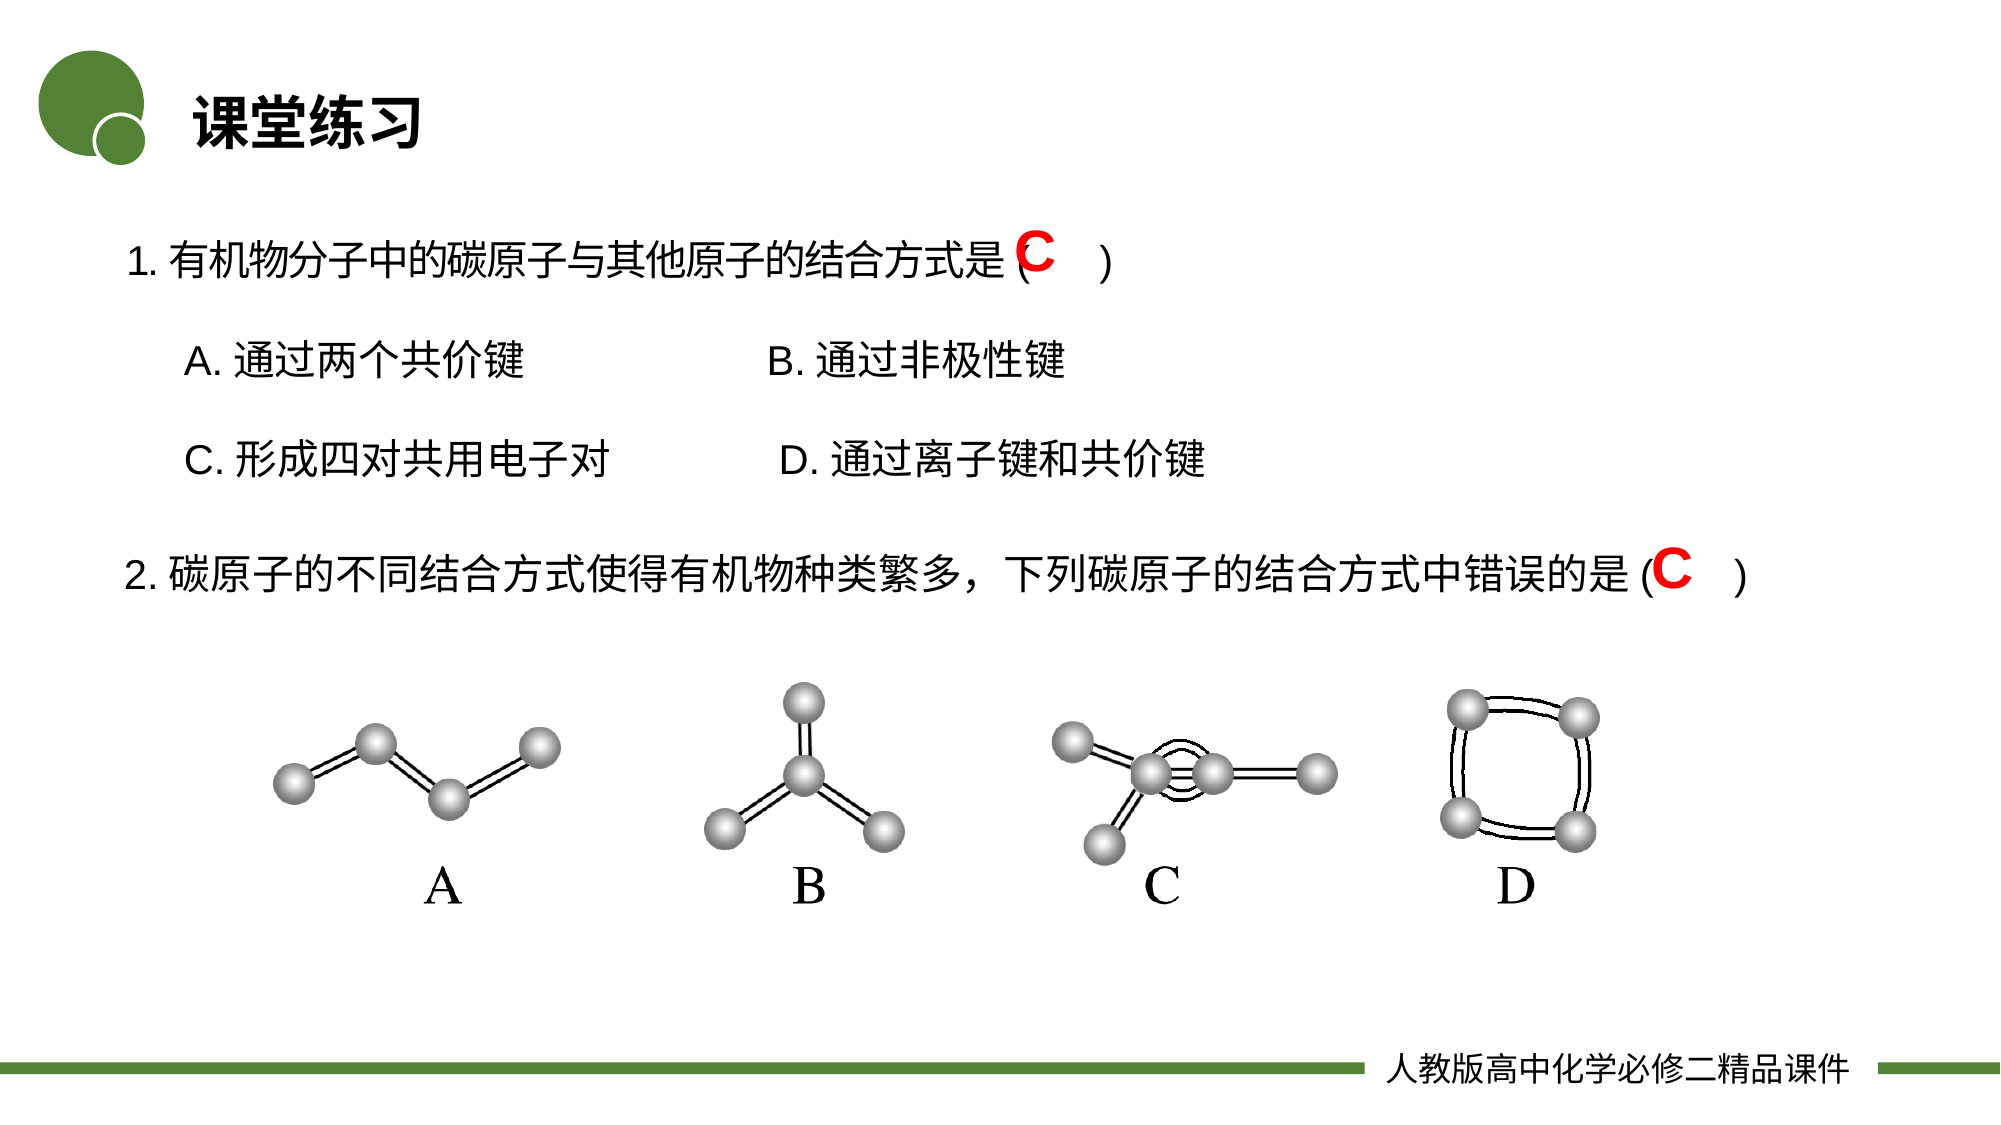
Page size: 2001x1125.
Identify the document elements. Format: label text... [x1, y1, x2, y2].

picture [240, 666, 1699, 920]
text_box 1.有机物分子中的碳原子与其他原子的结合方式是( ) A.通过两个共价键 B.通过非极性键 C.形成四对共用电子对 D.通过离子键和共价键 [106, 173, 1978, 494]
text_box C [999, 205, 1124, 291]
text_box C [1636, 522, 1761, 608]
text_box 2.碳原子的不同结合方式使得有机物种类繁多，下列碳原子的结合方式中错误的是( ) [103, 512, 1976, 608]
text_box 课堂练习 [177, 78, 440, 164]
